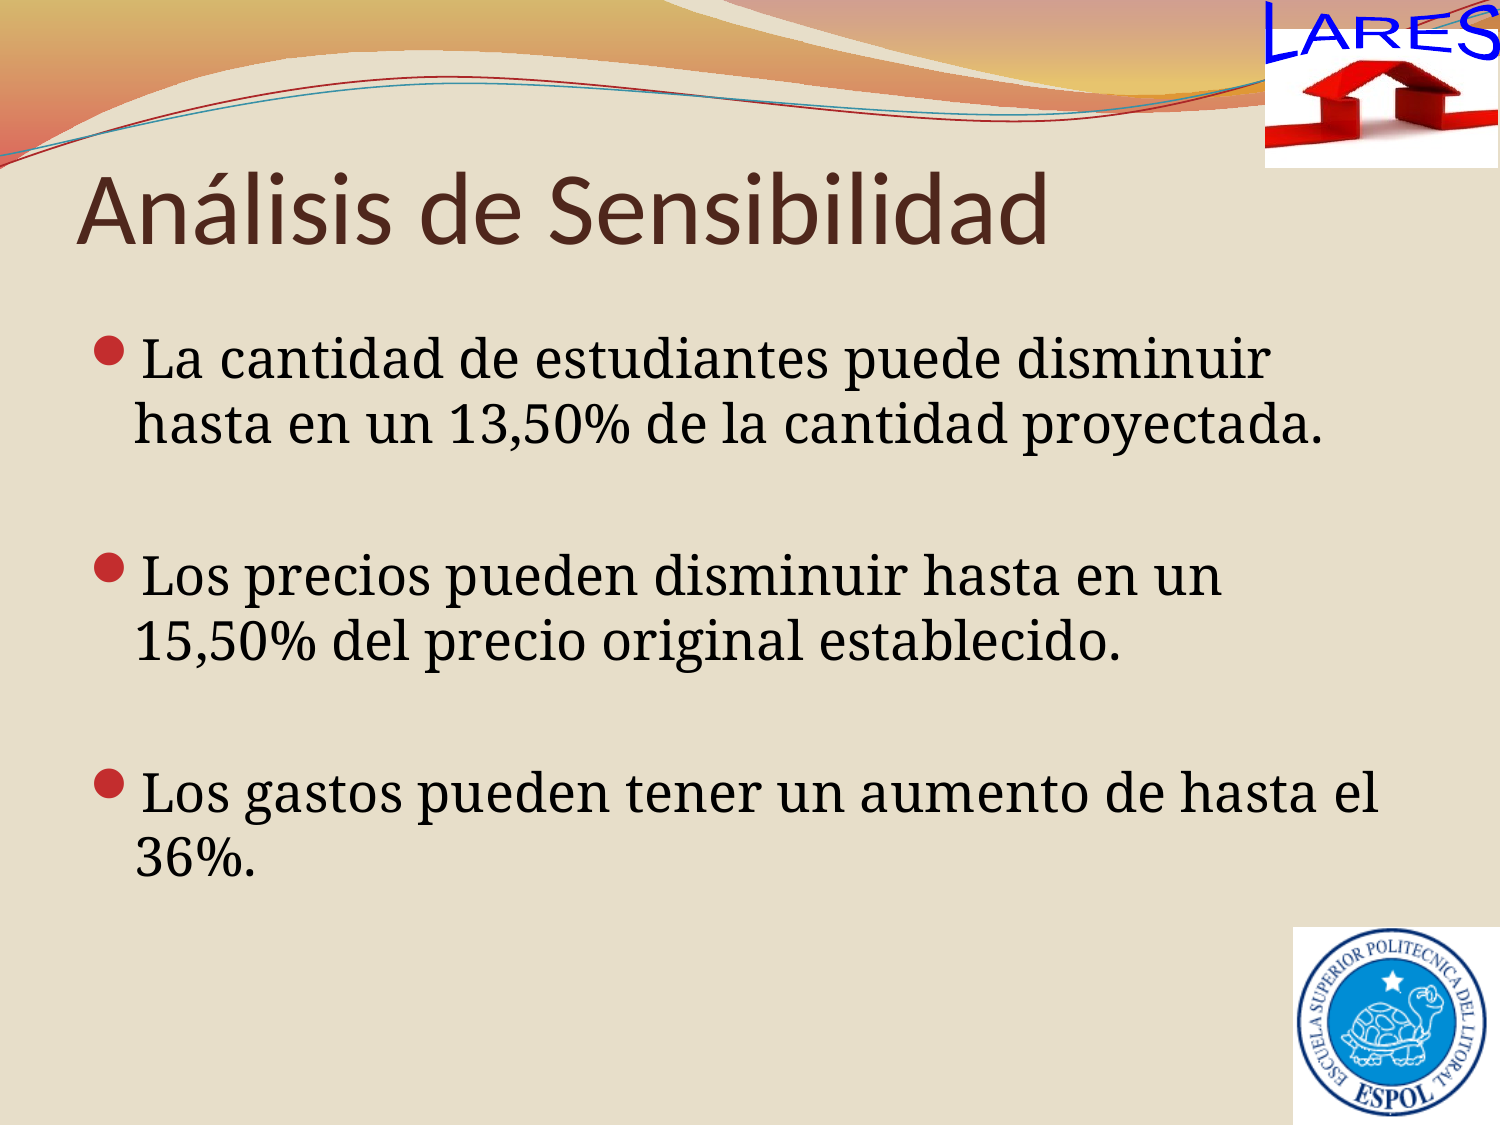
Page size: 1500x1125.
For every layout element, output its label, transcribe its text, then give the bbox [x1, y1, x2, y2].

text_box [1265, 0, 1500, 168]
title Análisis de Sensibilidad [76, 78, 1427, 266]
picture [1293, 926, 1500, 1125]
list La cantidad de estudiantes puede disminuir hasta en un 13,50% de la cantidad proyectada. Los precios pueden disminuir hasta en un 15,50% del precio original establecido. Los gastos pueden tener un aumento de hasta el 36%. [75, 317, 1425, 1038]
